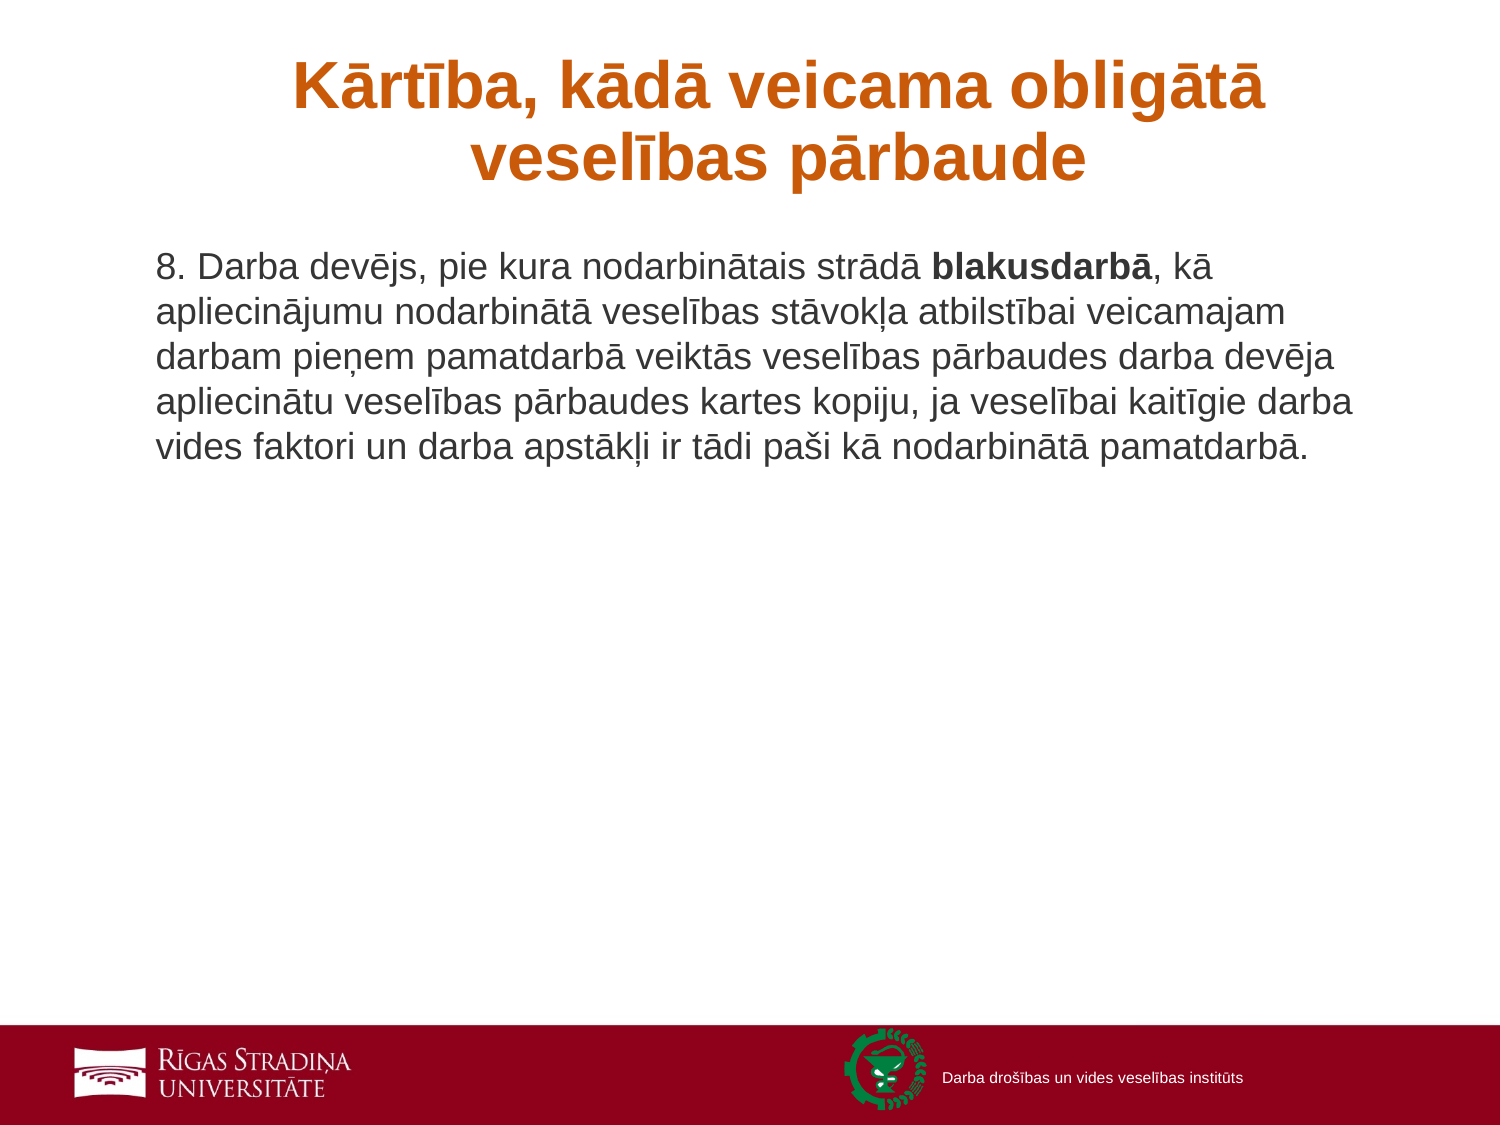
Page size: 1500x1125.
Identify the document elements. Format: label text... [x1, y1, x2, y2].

list 8. Darba devējs, pie kura nodarbinātais strādā blakusdarbā, kā apliecinājumu nodarbinātā veselības stāvokļa atbilstībai veicamajam darbam pieņem pamatdarbā veiktās veselības pārbaudes darba devēja apliecinātu veselības pārbaudes kartes kopiju, ja veselībai kaitīgie darba vides faktori un darba apstākļi ir tādi paši kā nodarbinātā pamatdarbā. [140, 234, 1418, 1008]
picture [0, 0, 1500, 1125]
title Kārtība, kādā veicama obligātā veselības pārbaude [140, 34, 1419, 212]
